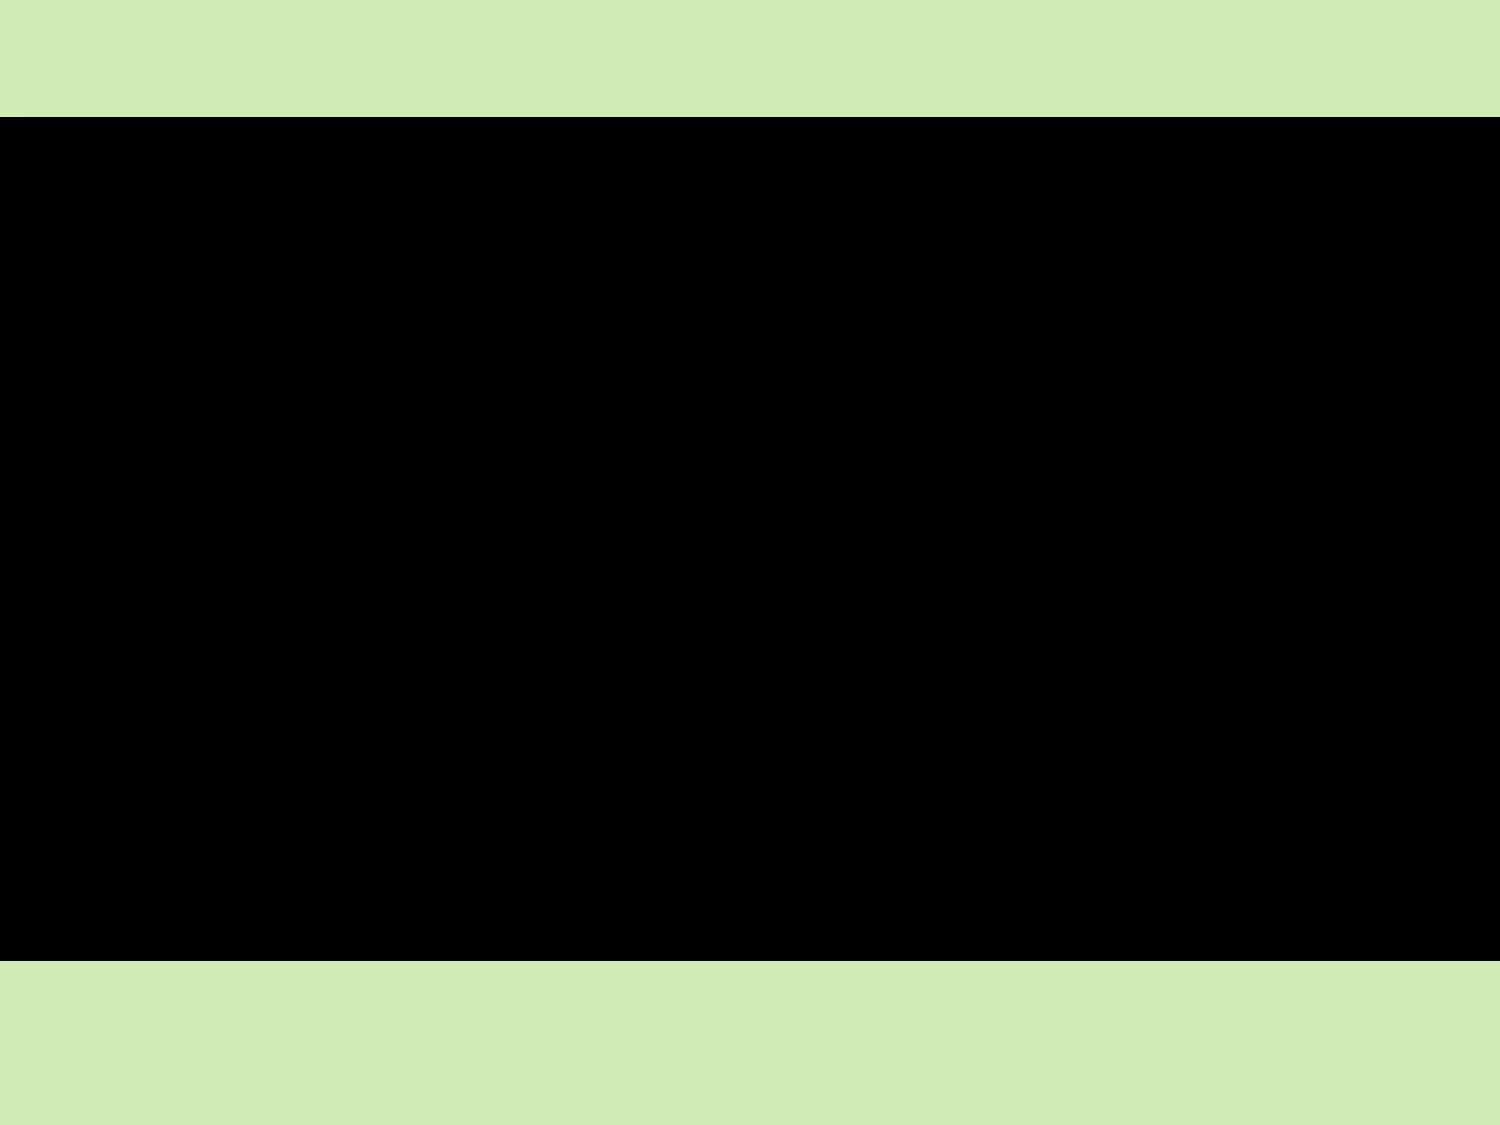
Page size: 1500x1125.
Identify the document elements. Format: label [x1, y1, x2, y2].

list [0, 116, 1500, 962]
